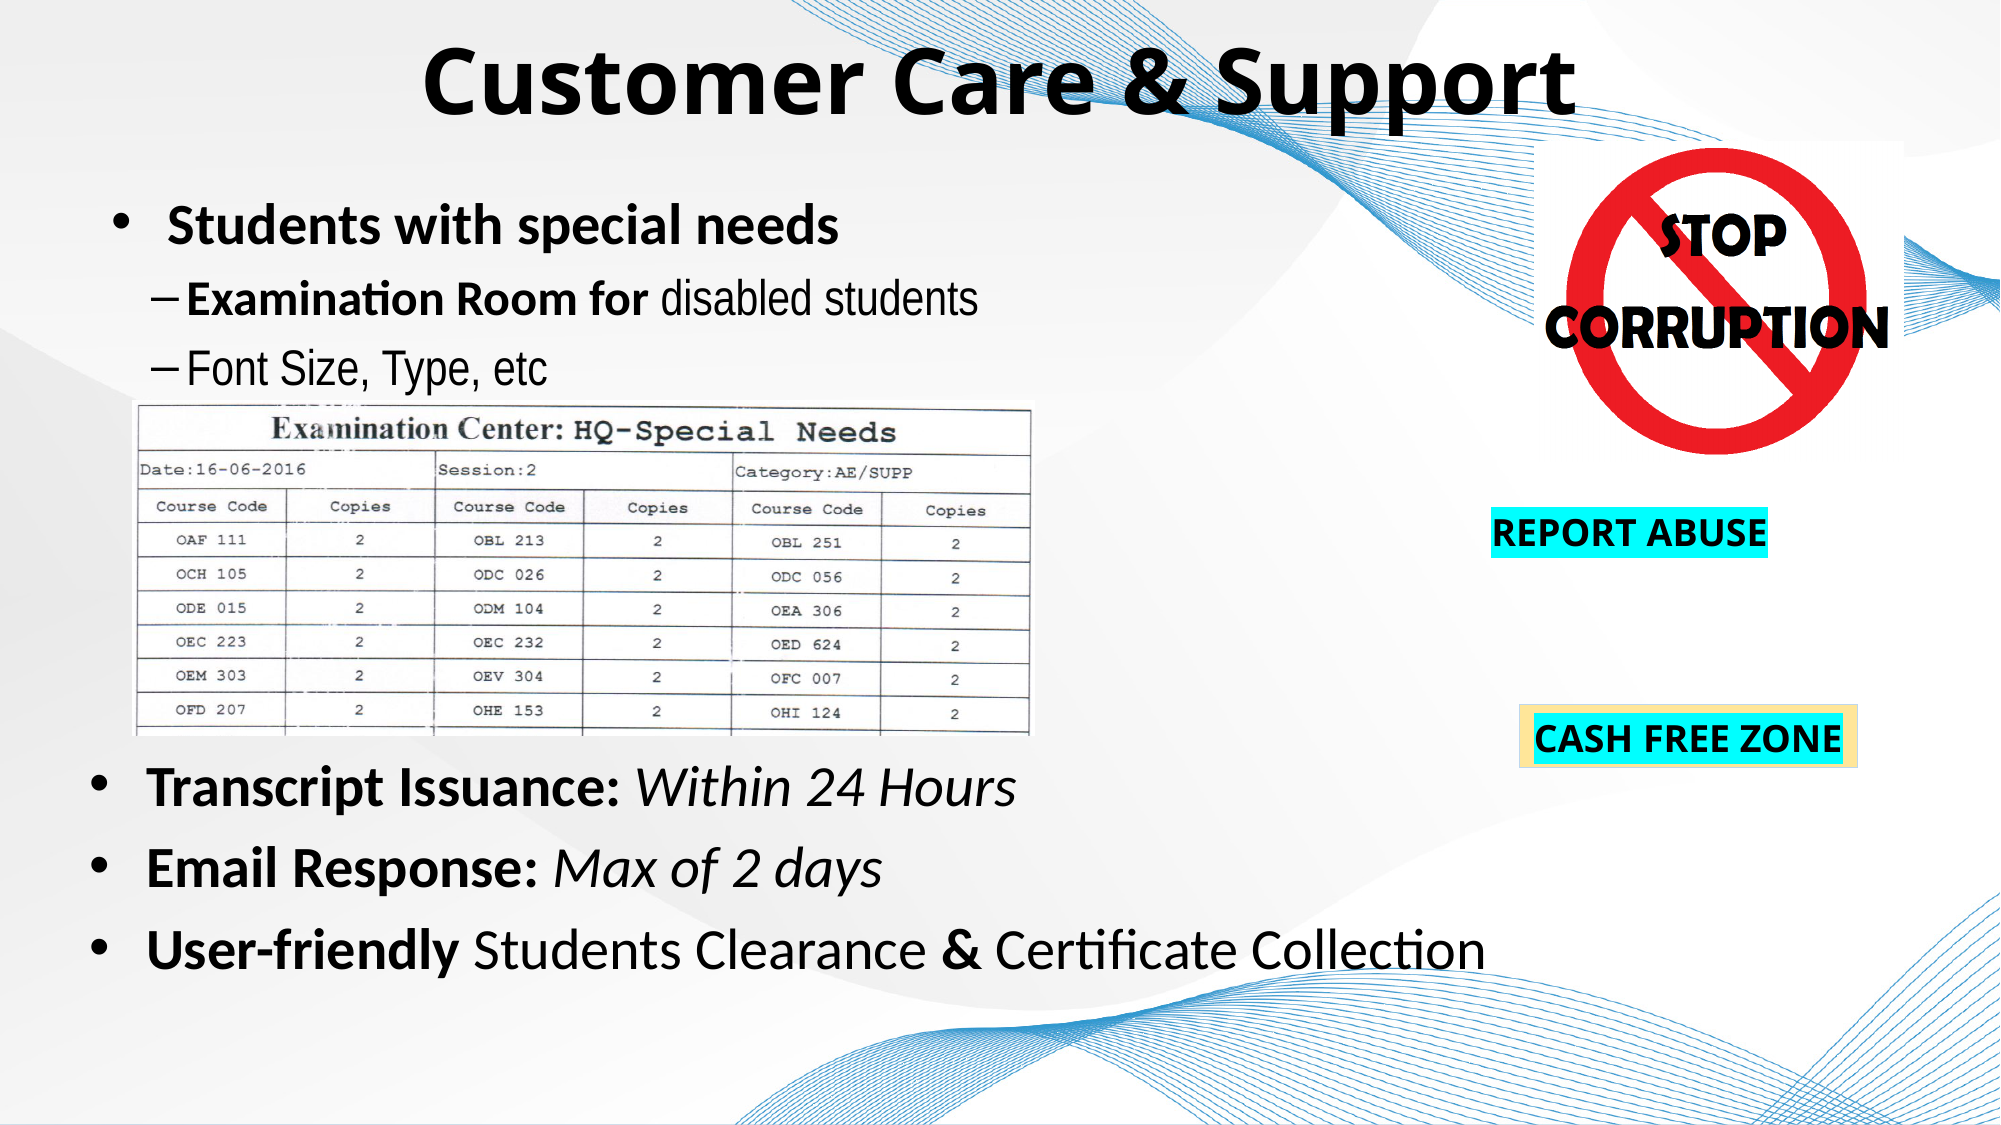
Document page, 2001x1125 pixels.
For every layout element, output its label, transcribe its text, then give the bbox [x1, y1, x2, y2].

text_box Transcript Issuance: Within 24 Hours Email Response: Max of 2 days User-friendly Students Clearance & Certificate Collection [74, 740, 1606, 1060]
picture [0, 0, 2000, 1125]
text_box REPORT ABUSE [1476, 498, 1783, 562]
text_box Students with special needs Examination Room for disabled students Font Size, Type, etc [96, 178, 1129, 397]
text_box CASH FREE ZONE [1519, 704, 1858, 768]
text_box Customer Care & Support [324, 15, 1675, 99]
